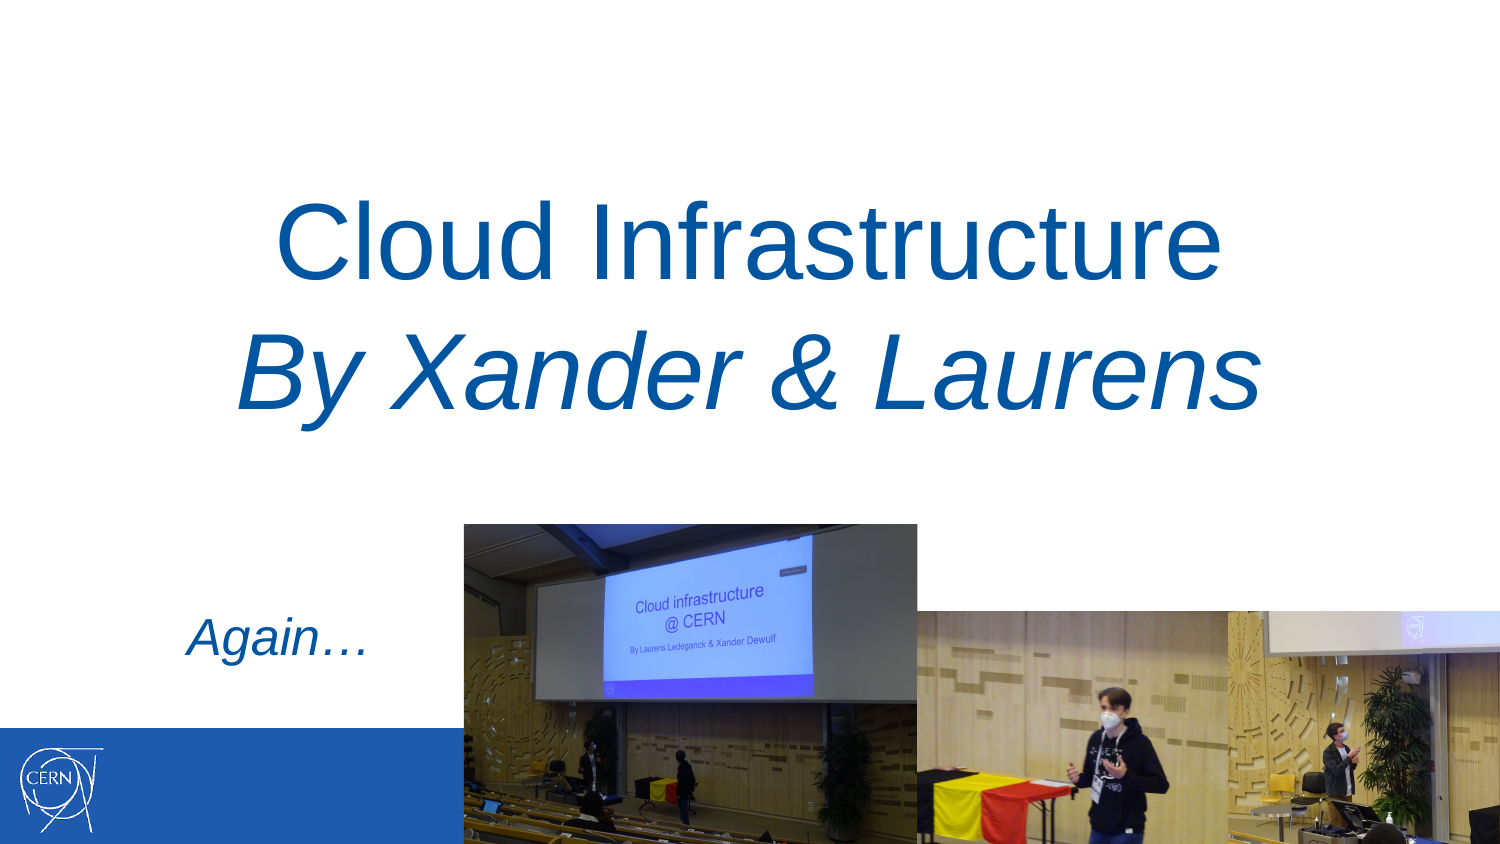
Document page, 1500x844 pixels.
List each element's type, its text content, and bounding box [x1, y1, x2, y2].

picture [0, 524, 1500, 844]
title Again… [133, 587, 426, 682]
title Cloud Infrastructure By Xander & Laurens [51, 109, 1449, 447]
